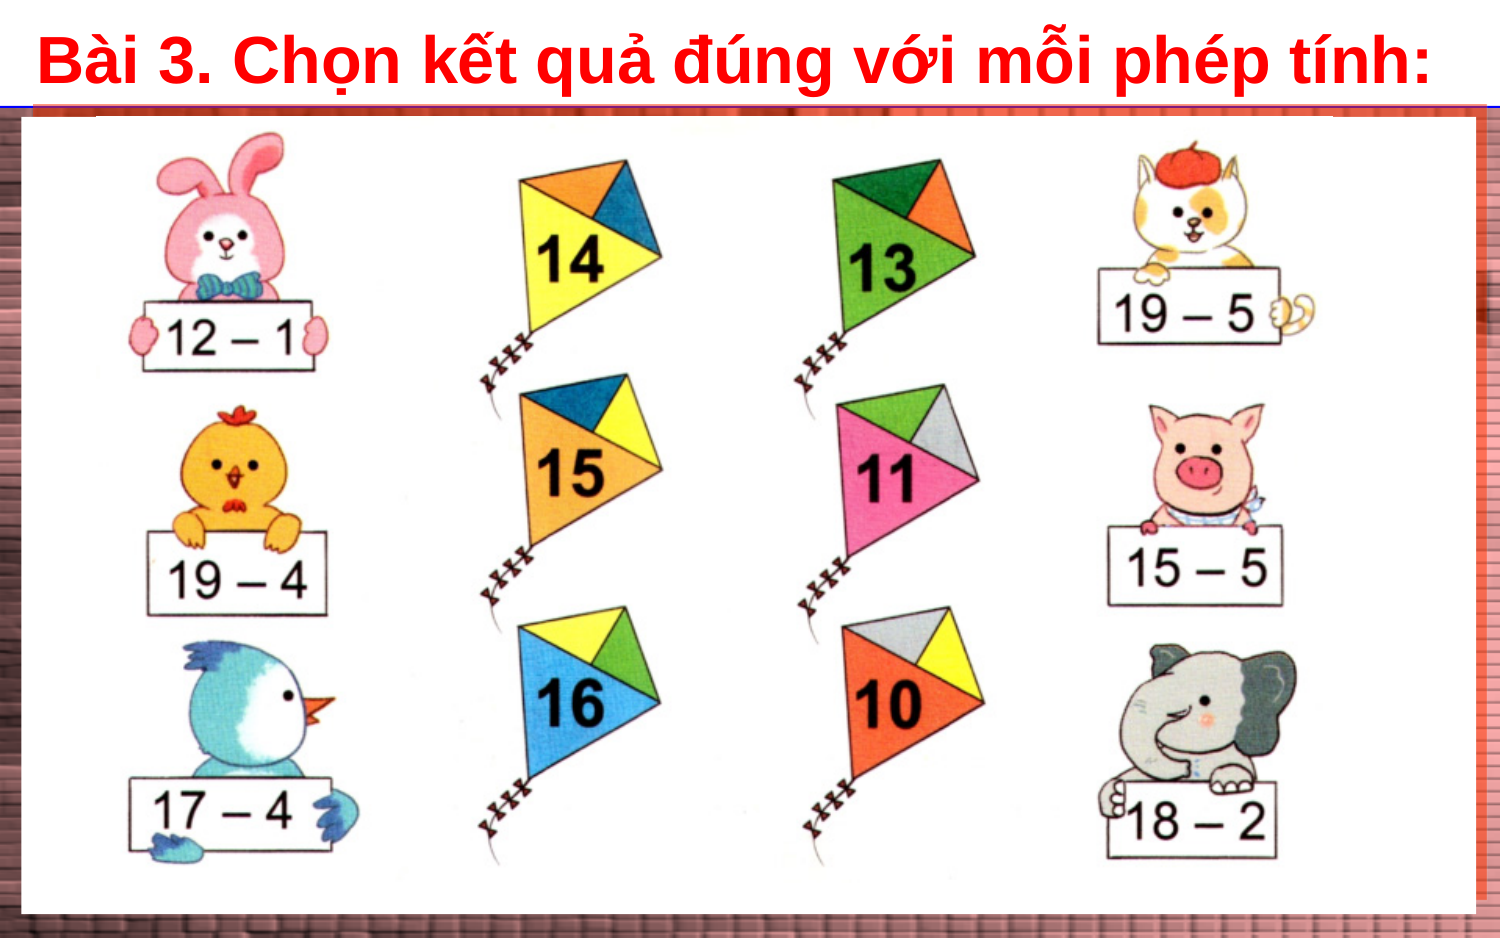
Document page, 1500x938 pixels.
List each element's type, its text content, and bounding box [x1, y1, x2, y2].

picture [0, 106, 1500, 938]
text_box Bài 3. Chọn kết quả đúng với mỗi phép tính: [21, 9, 1500, 104]
